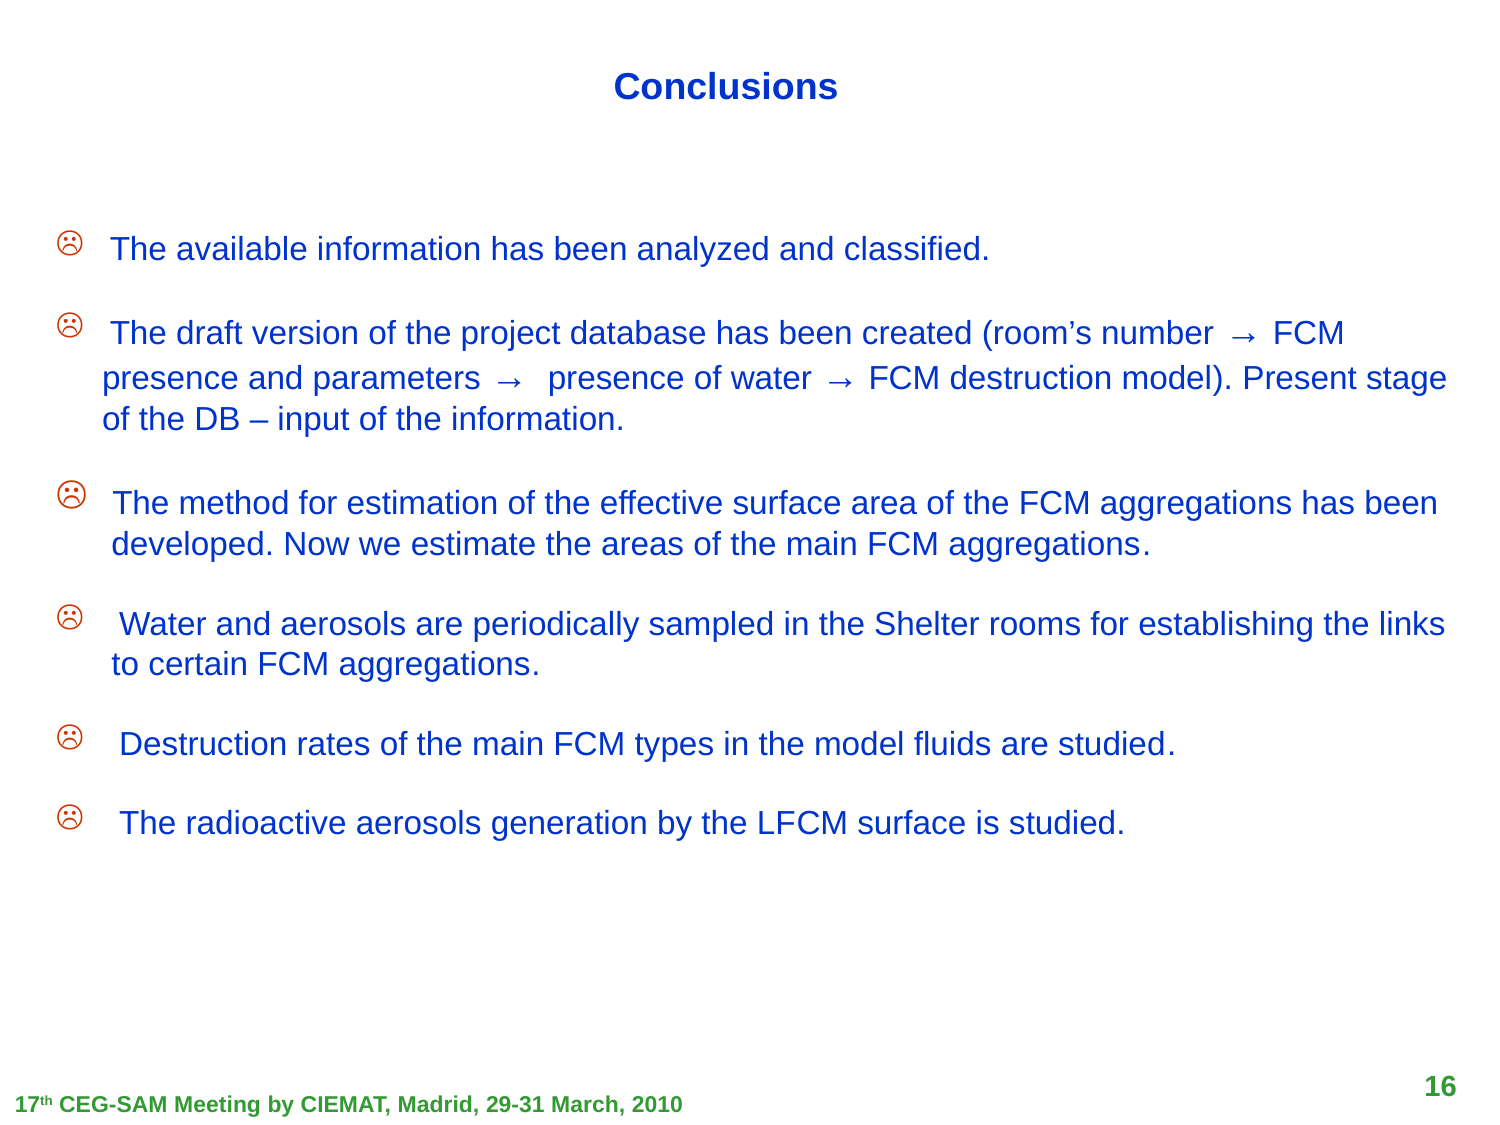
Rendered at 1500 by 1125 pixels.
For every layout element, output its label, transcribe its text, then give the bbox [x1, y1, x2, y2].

text_box 17th CEG-SAM Meeting by CIEMAT, Madrid, 29-31 March, 2010 [0, 1082, 750, 1125]
text_box Conclusions [501, 54, 951, 115]
slide_number 16 [1394, 1059, 1473, 1125]
text_box The available information has been analyzed and classified. The draft version of the project database has been created (room’s number → FCM presence and parameters → presence of water → FCM destruction model). Present stage of the DB – input of the information. The method for estimation of the effective surface area of the FCM aggregations has been developed. Now we estimate the areas of the main FCM aggregations. Water and aerosols are periodically sampled in the Shelter rooms for establishing the links to certain FCM aggregations. Destruction rates of the main FCM types in the model fluids are studied. The radioactive aerosols generation by the LFСМ surface is studied. [41, 219, 1471, 889]
